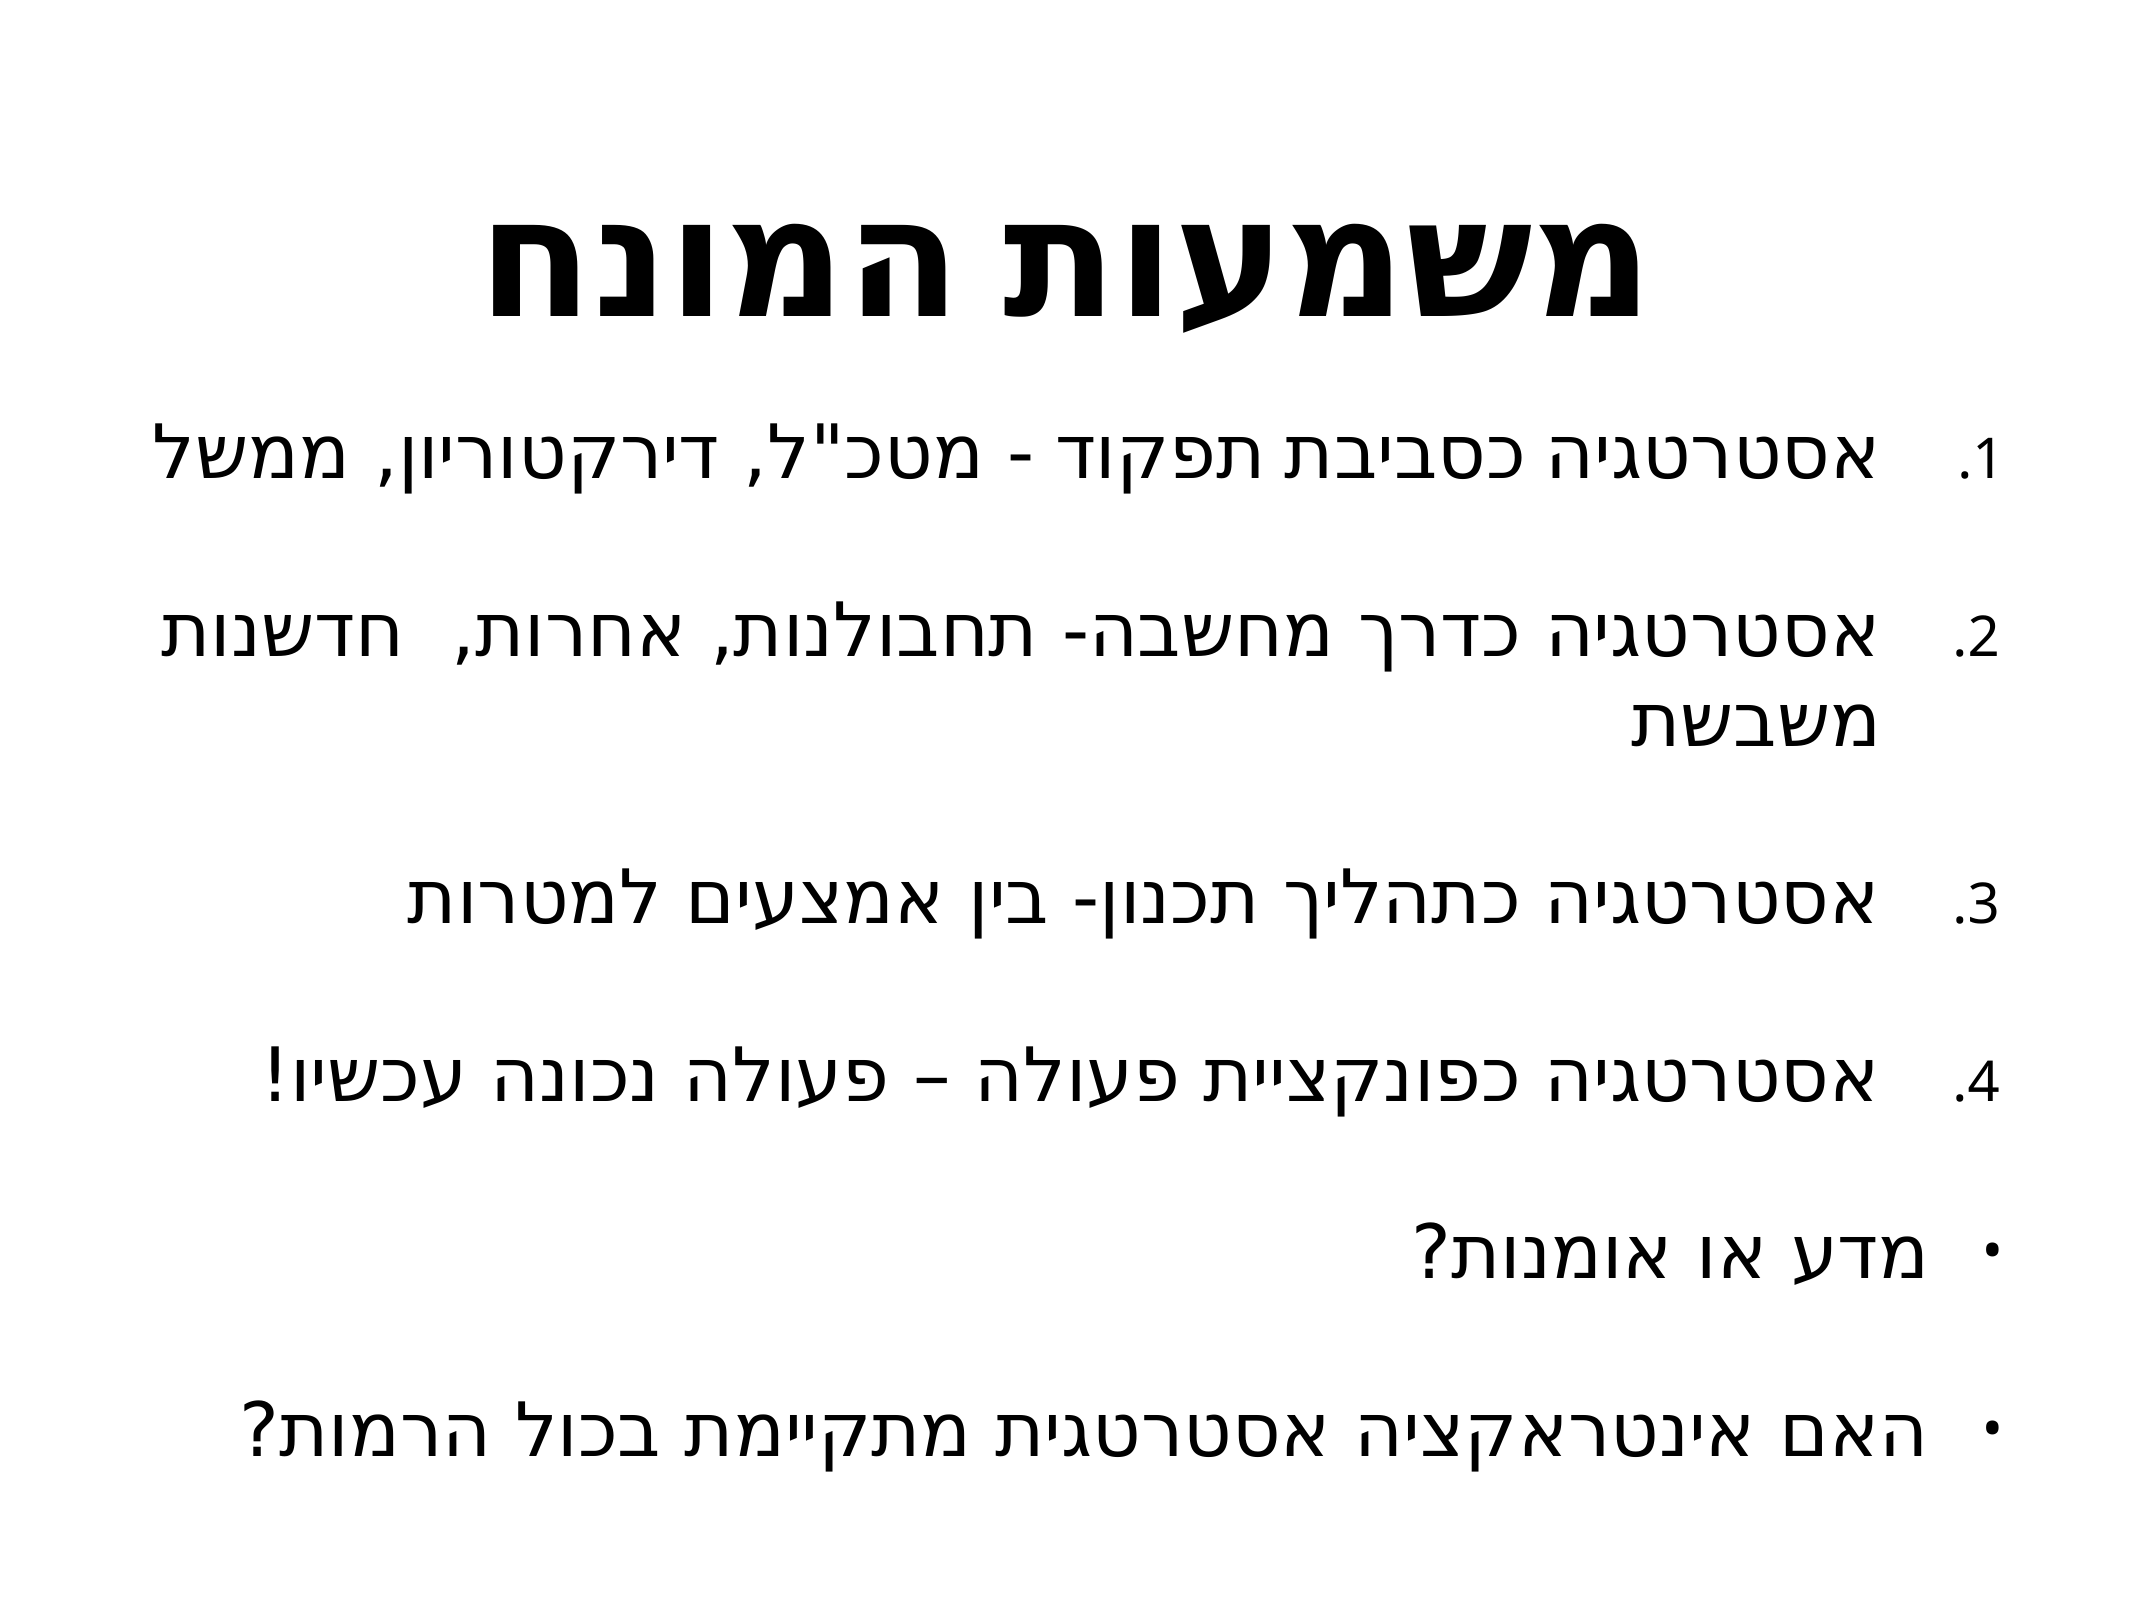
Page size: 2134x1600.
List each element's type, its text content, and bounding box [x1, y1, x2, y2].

title משמעות המונח [156, 72, 1978, 389]
list אסטרטגיה כסביבת תפקוד - מטכ"ל, דירקטוריון, ממשל אסטרטגיה כדרך מחשבה- תחבולנות, אחרות, חדשנות משבשת אסטרטגיה כתהליך תכנון- בין אמצעים למטרות אסטרטגיה כפונקציית פעולה – פעולה נכונה עכשיו! מדע או אומנות? האם אינטראקציה אסטרטגית מתקיימת בכול הרמות? [38, 389, 2012, 1486]
